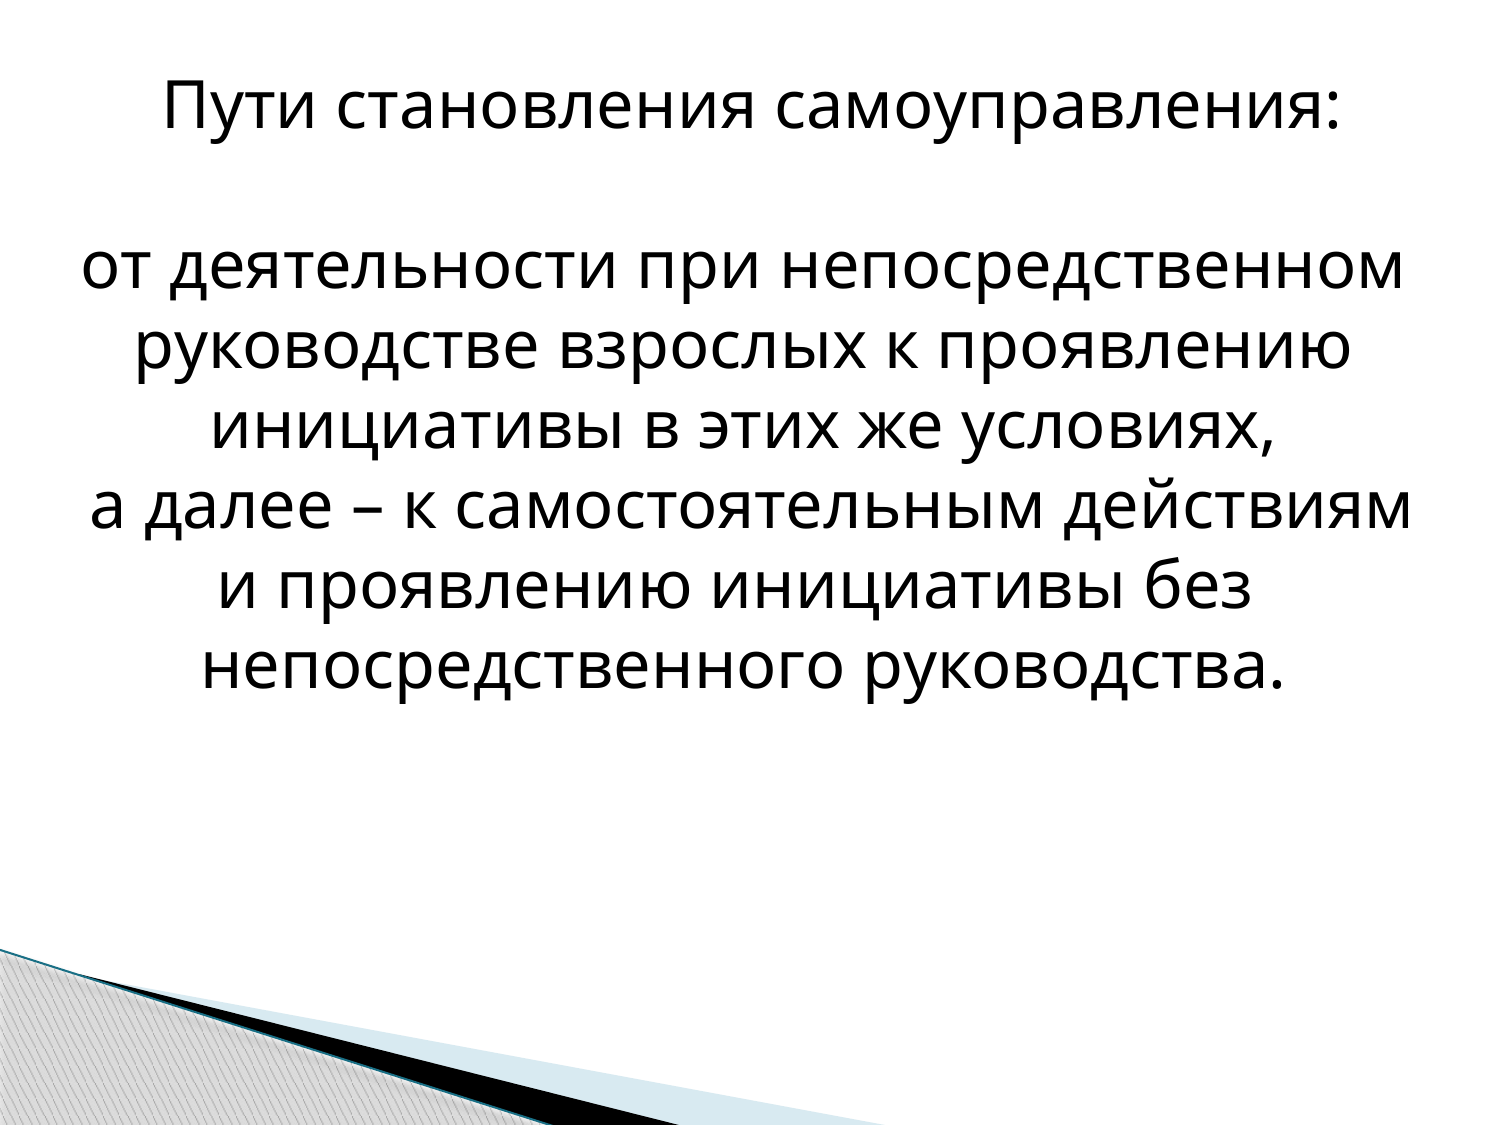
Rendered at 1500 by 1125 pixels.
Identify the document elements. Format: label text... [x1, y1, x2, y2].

text_box Пути становления самоуправления: от деятельности при непосредственном руководстве взрослых к проявлению инициативы в этих же условиях, а далее – к самостоятельным действиям и проявлению инициативы без непосредственного руководства. [41, 54, 1447, 709]
